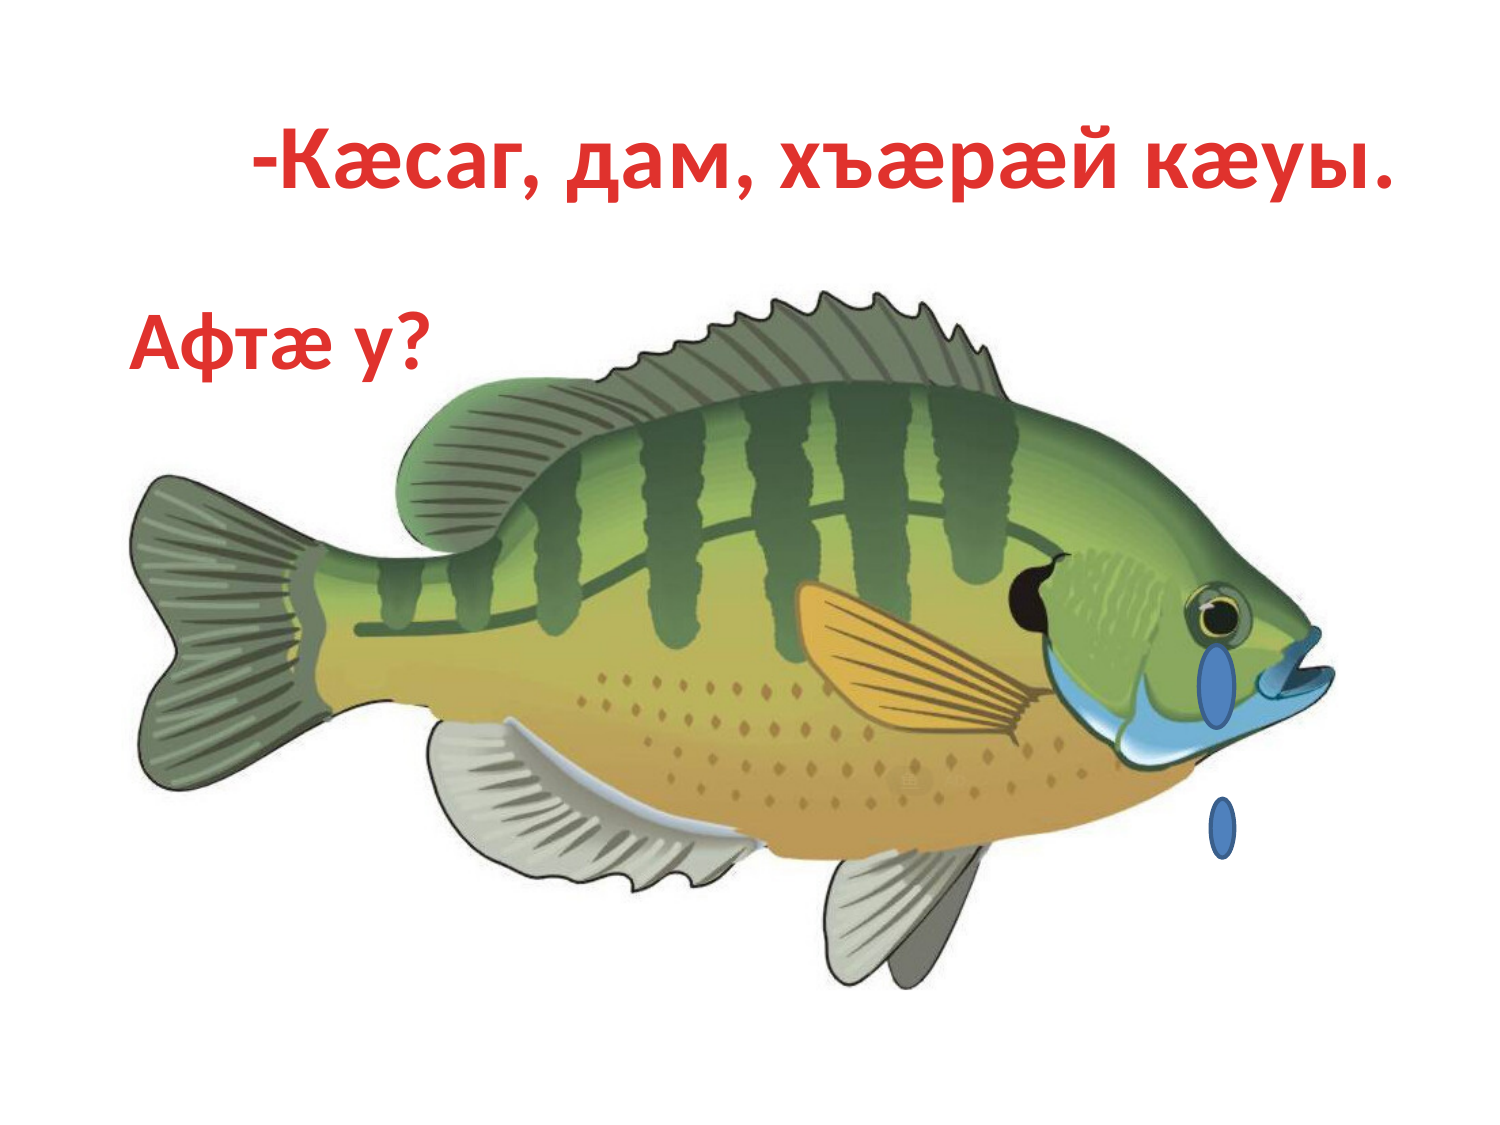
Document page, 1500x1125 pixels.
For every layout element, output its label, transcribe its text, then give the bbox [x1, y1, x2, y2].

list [121, 262, 1379, 1006]
text_box -Кæсаг, дам, хъæрæй кæуы. [236, 89, 1414, 215]
